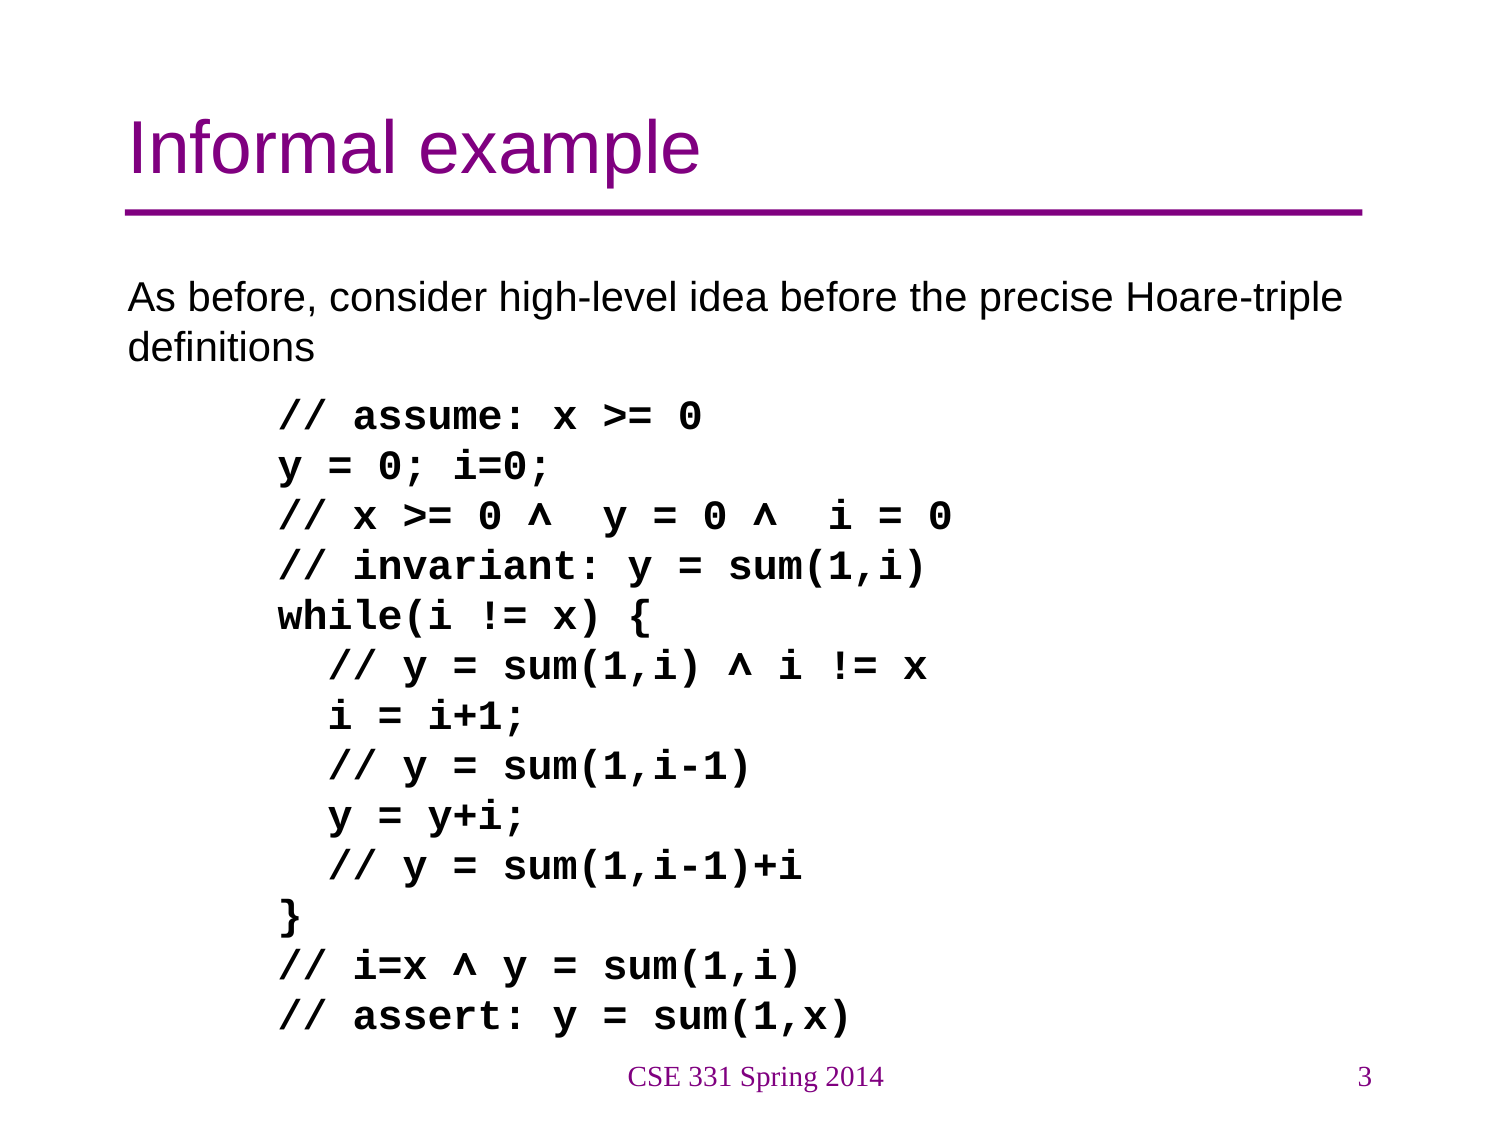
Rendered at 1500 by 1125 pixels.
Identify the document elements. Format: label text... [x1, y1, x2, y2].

list As before, consider high-level idea before the precise Hoare-triple definitions // assume: x >= 0 y = 0; i=0; // x >= 0 ∧ y = 0 ∧ i = 0 // invariant: y = sum(1,i) while(i != x) { // y = sum(1,i) ∧ i != x i = i+1; // y = sum(1,i-1) y = y+i; // y = sum(1,i-1)+i } // i=x ∧ y = sum(1,i) // assert: y = sum(1,x) [112, 262, 1388, 1000]
footer CSE 331 Spring 2014 [474, 1049, 1038, 1125]
title Informal example [112, 50, 1388, 238]
slide_number 3 [1074, 1049, 1388, 1125]
